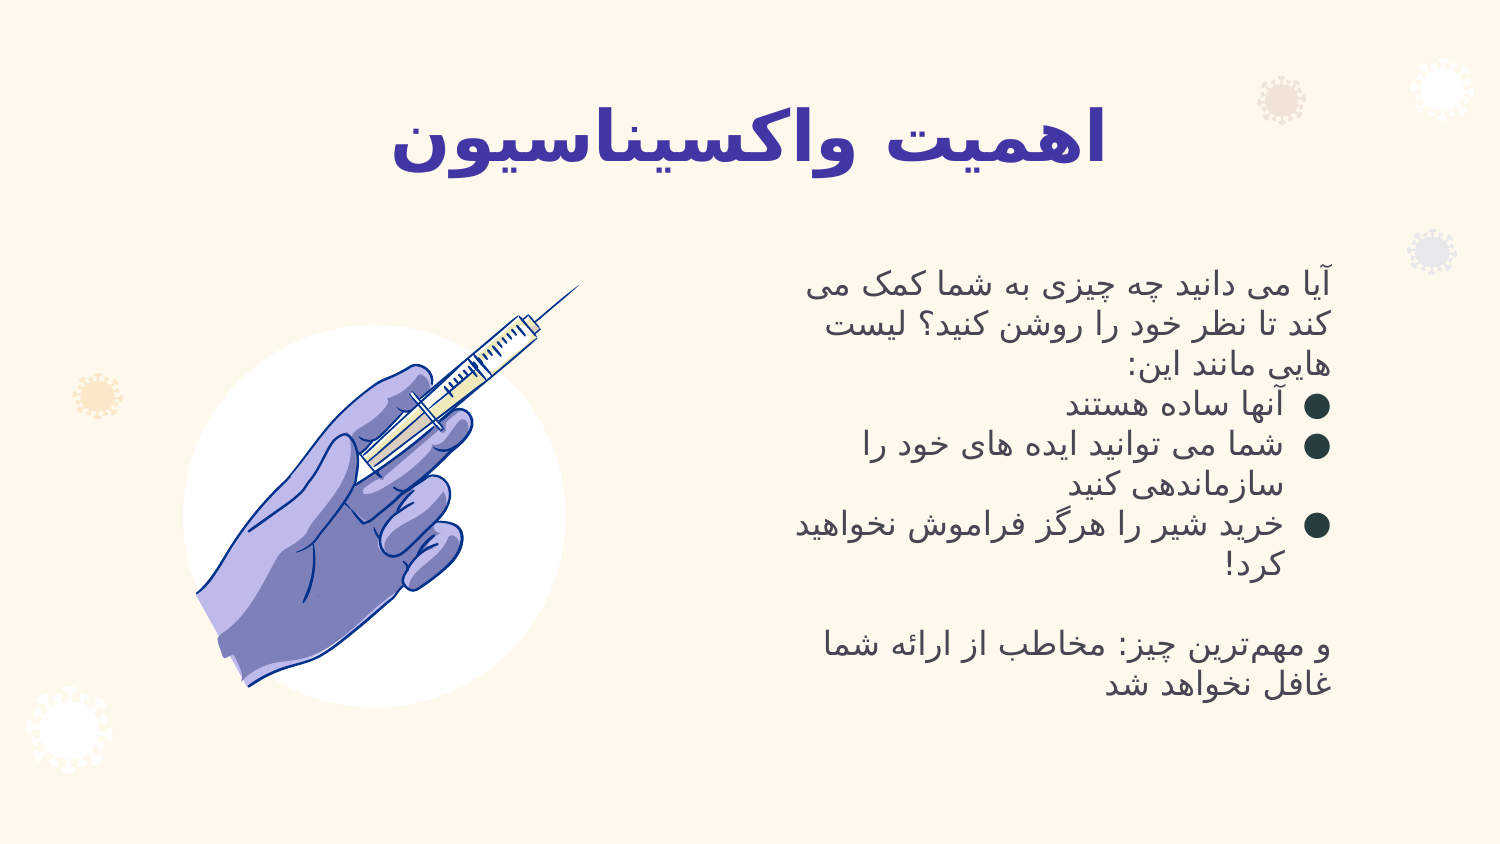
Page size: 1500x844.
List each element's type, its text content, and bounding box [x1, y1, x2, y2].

title اهمیت واکسیناسیون [128, 75, 1372, 180]
subtitle آیا می دانید چه چیزی به شما کمک می کند تا نظر خود را روشن کنید؟ لیست هایی مانند این: آنها ساده هستند شما می توانید ایده های خود را سازماندهی کنید خرید شیر را هرگز فراموش نخواهید کرد! و مهم‌ترین چیز: مخاطب از ارائه شما غافل نخواهد شد [740, 247, 1347, 716]
